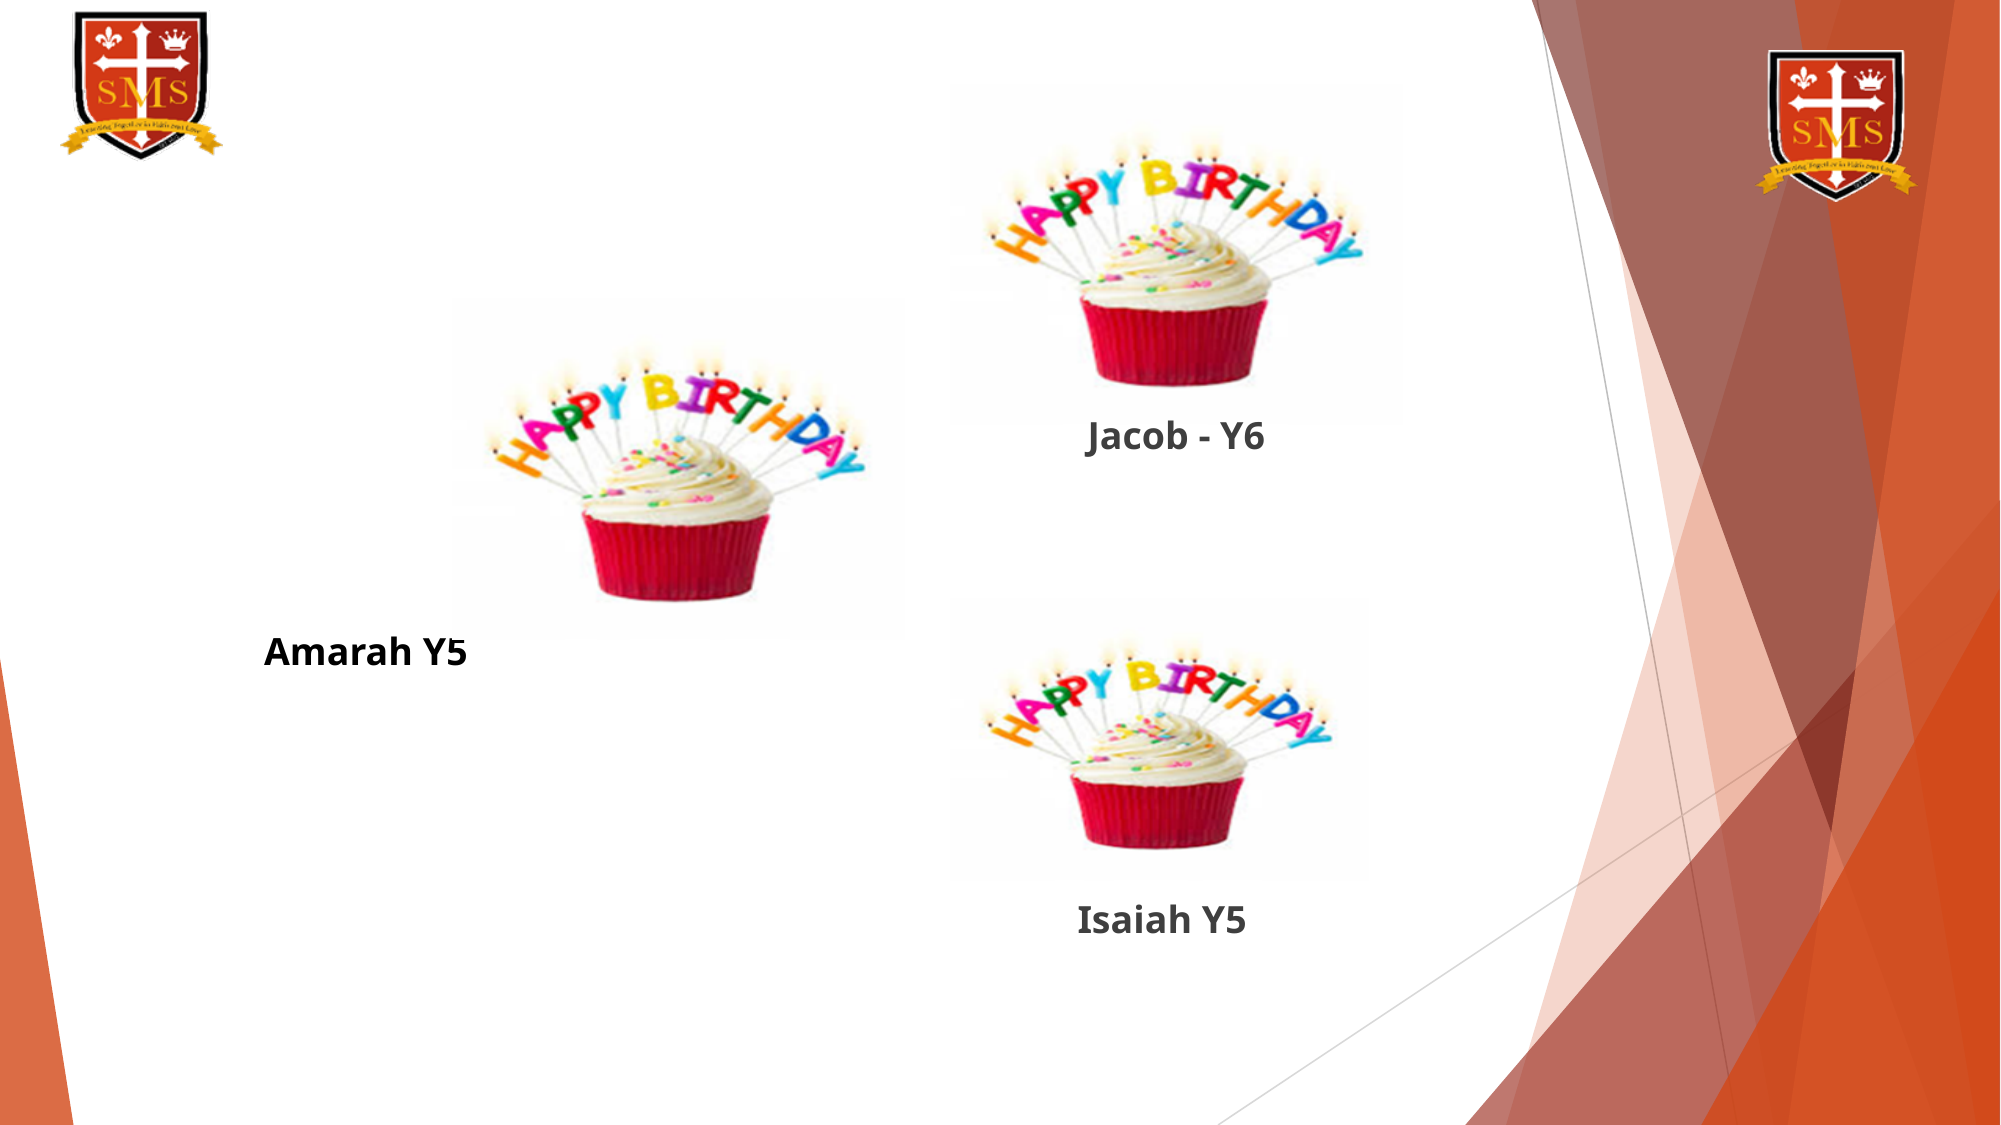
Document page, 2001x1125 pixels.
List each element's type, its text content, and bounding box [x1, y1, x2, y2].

picture [59, 10, 223, 163]
text_box Amarah Y5 [120, 613, 613, 688]
picture [1754, 49, 1918, 202]
text_box Jacob - Y6 [984, 435, 1369, 472]
picture [950, 83, 1403, 426]
text_box [1370, 598, 1682, 682]
picture [950, 598, 1369, 882]
picture [451, 298, 905, 640]
text_box Isaiah Y5 [1062, 880, 1555, 956]
